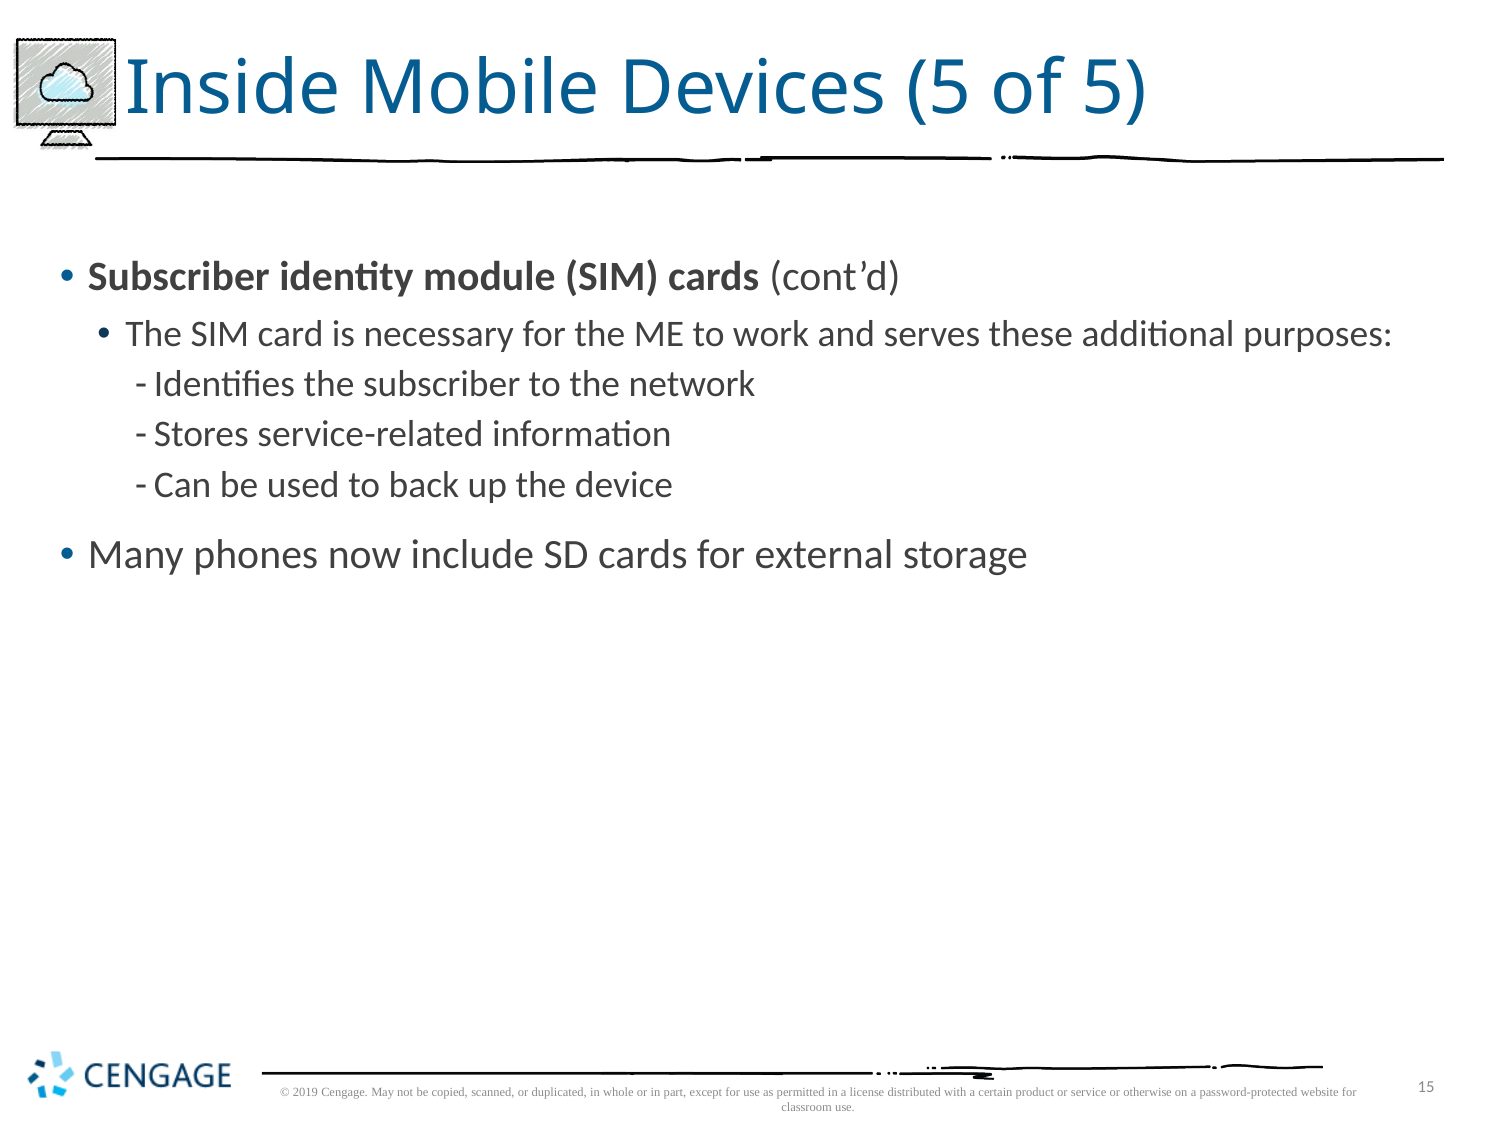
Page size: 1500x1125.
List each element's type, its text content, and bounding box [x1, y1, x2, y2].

picture [7, 1037, 244, 1111]
footer © 2019 Cengage. May not be copied, scanned, or duplicated, in whole or in part, except for use as permitted in a license distributed with a certain product or service or otherwise on a password-protected website for classroom use. [261, 1079, 1375, 1120]
picture [12, 36, 117, 151]
picture [261, 1064, 1323, 1079]
picture [95, 155, 1444, 163]
list Subscriber identity module (SIM) cards (cont’d) The SIM card is necessary for the ME to work and serves these additional purposes: Identifies the subscriber to the network Stores service-related information Can be used to back up the device Many phones now include SD cards for external storage [59, 252, 1441, 587]
title Inside Mobile Devices (5 of 5) [125, 52, 1442, 130]
